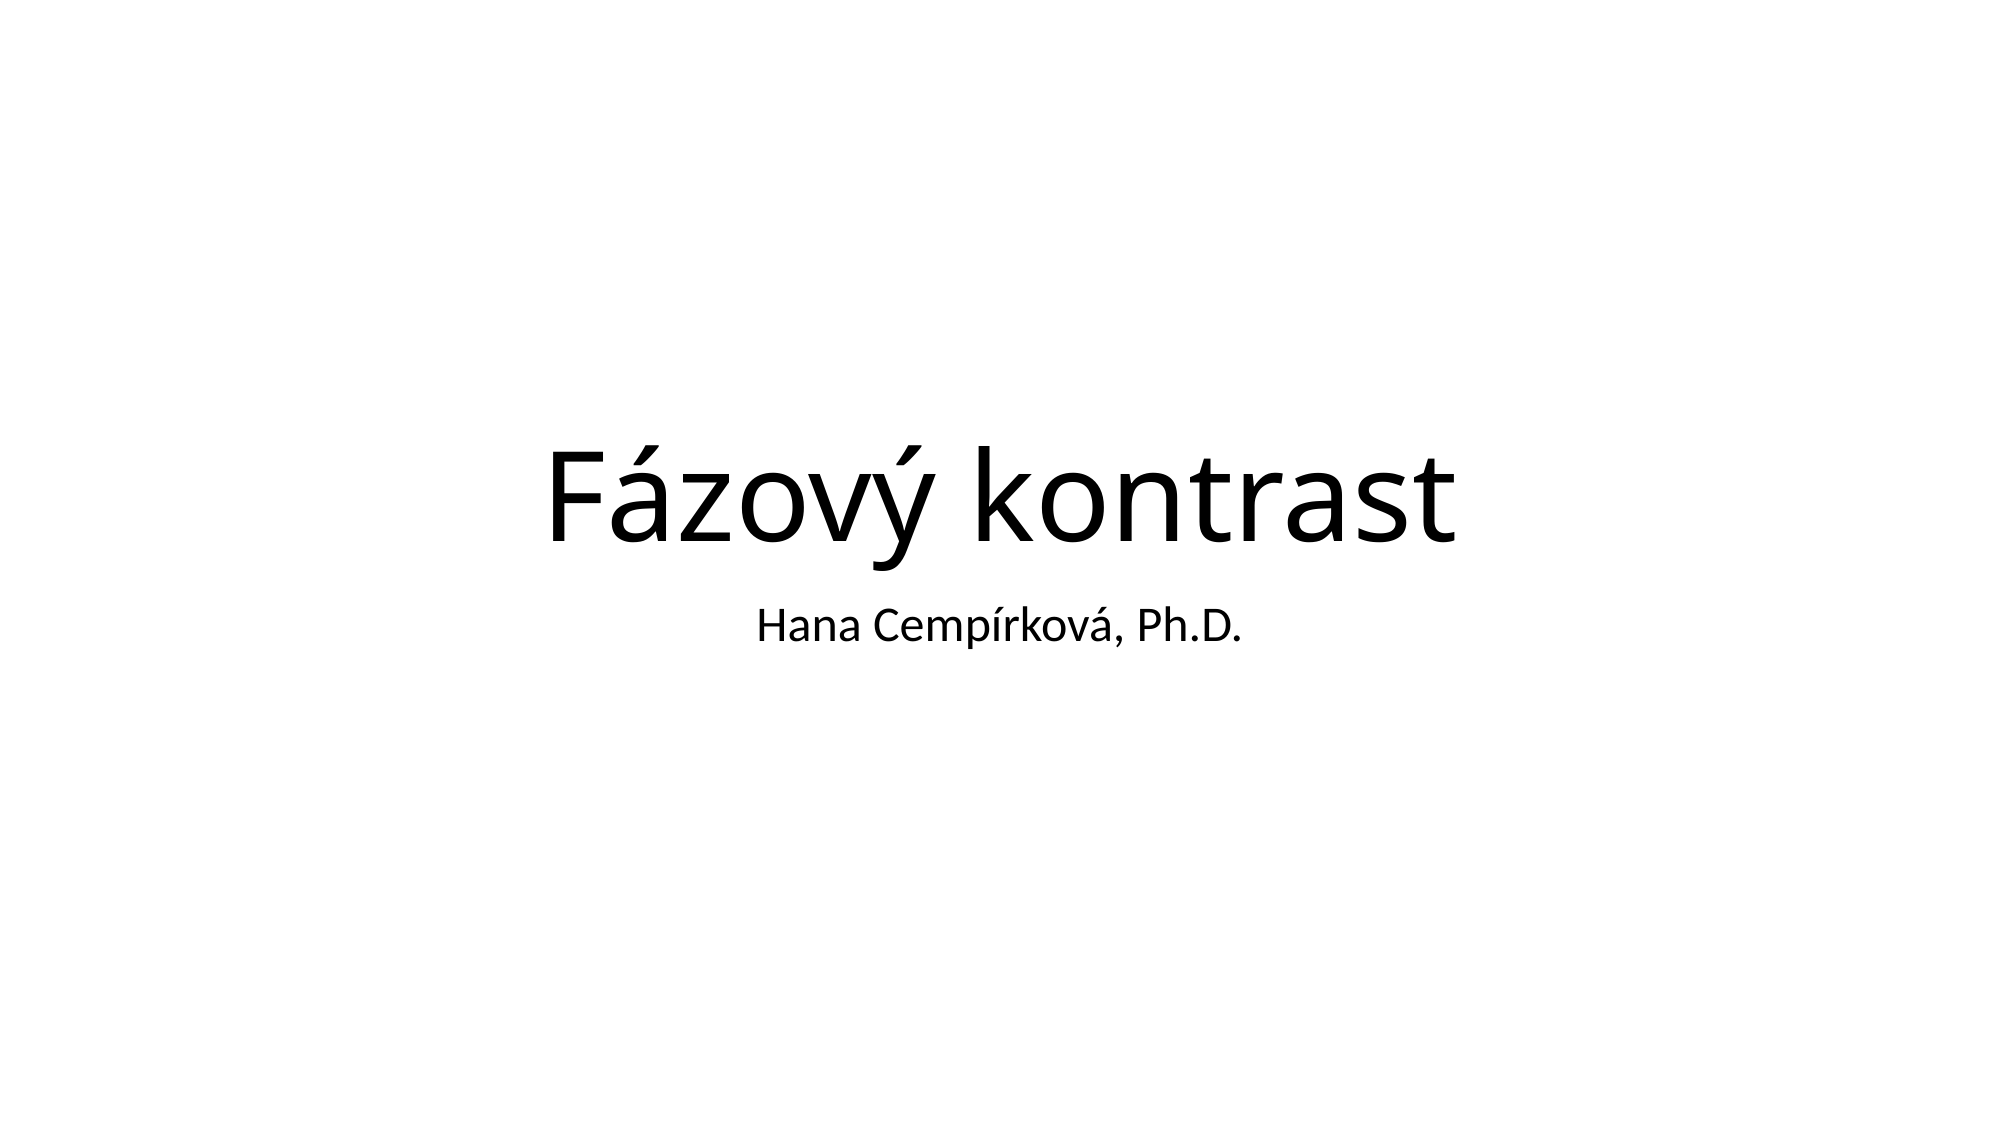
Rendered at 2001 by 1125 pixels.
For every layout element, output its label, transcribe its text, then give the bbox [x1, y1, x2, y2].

subtitle Hana Cempírková, Ph.D. [249, 590, 1750, 863]
title Fázový kontrast [249, 184, 1750, 576]
